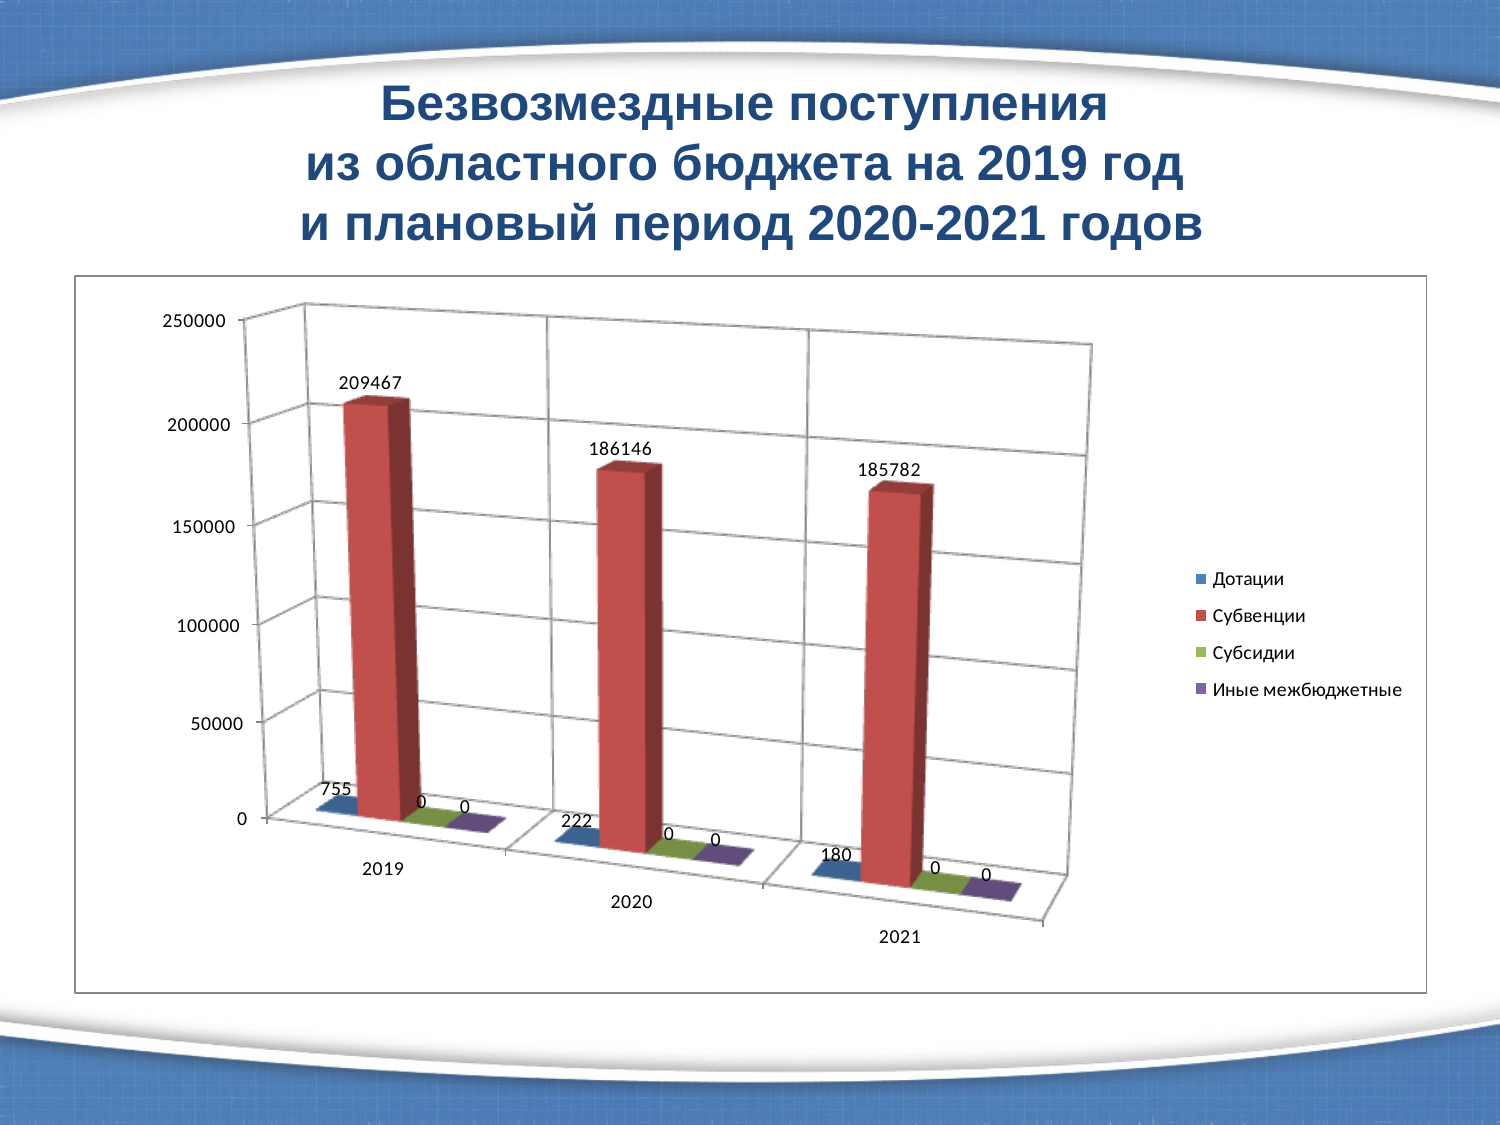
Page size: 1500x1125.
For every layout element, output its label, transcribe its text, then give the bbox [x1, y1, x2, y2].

picture [0, 0, 1500, 1125]
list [66, 267, 1434, 1000]
title Безвозмездные поступления из областного бюджета на 2019 год и плановый период 2020-2021 годов [76, 66, 1427, 255]
